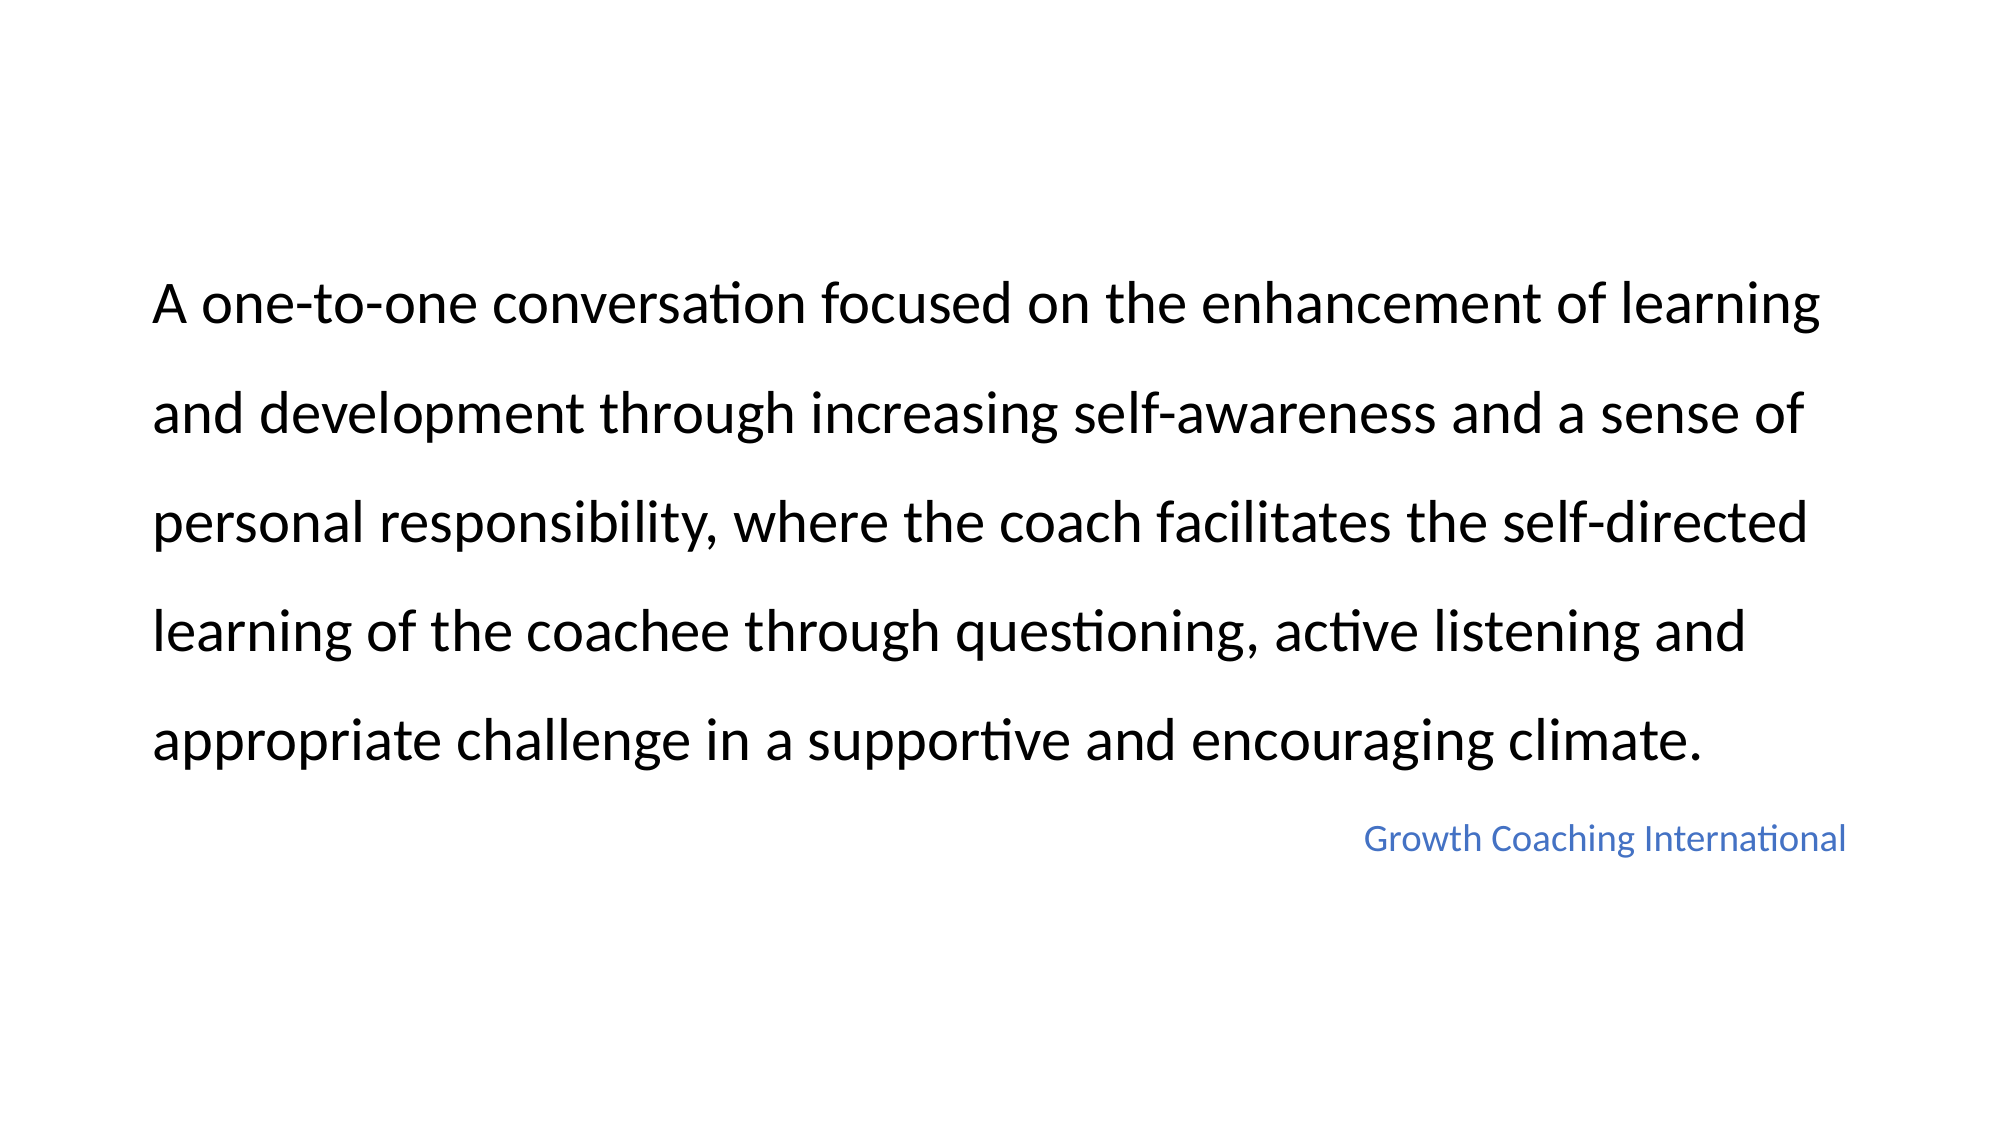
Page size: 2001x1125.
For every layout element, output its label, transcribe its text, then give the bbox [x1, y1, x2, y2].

list A one-to-one conversation focused on the enhancement of learning and development through increasing self-awareness and a sense of personal responsibility, where the coach facilitates the self-directed learning of the coachee through questioning, active listening and appropriate challenge in a supportive and encouraging climate. Growth Coaching International [137, 219, 1863, 934]
